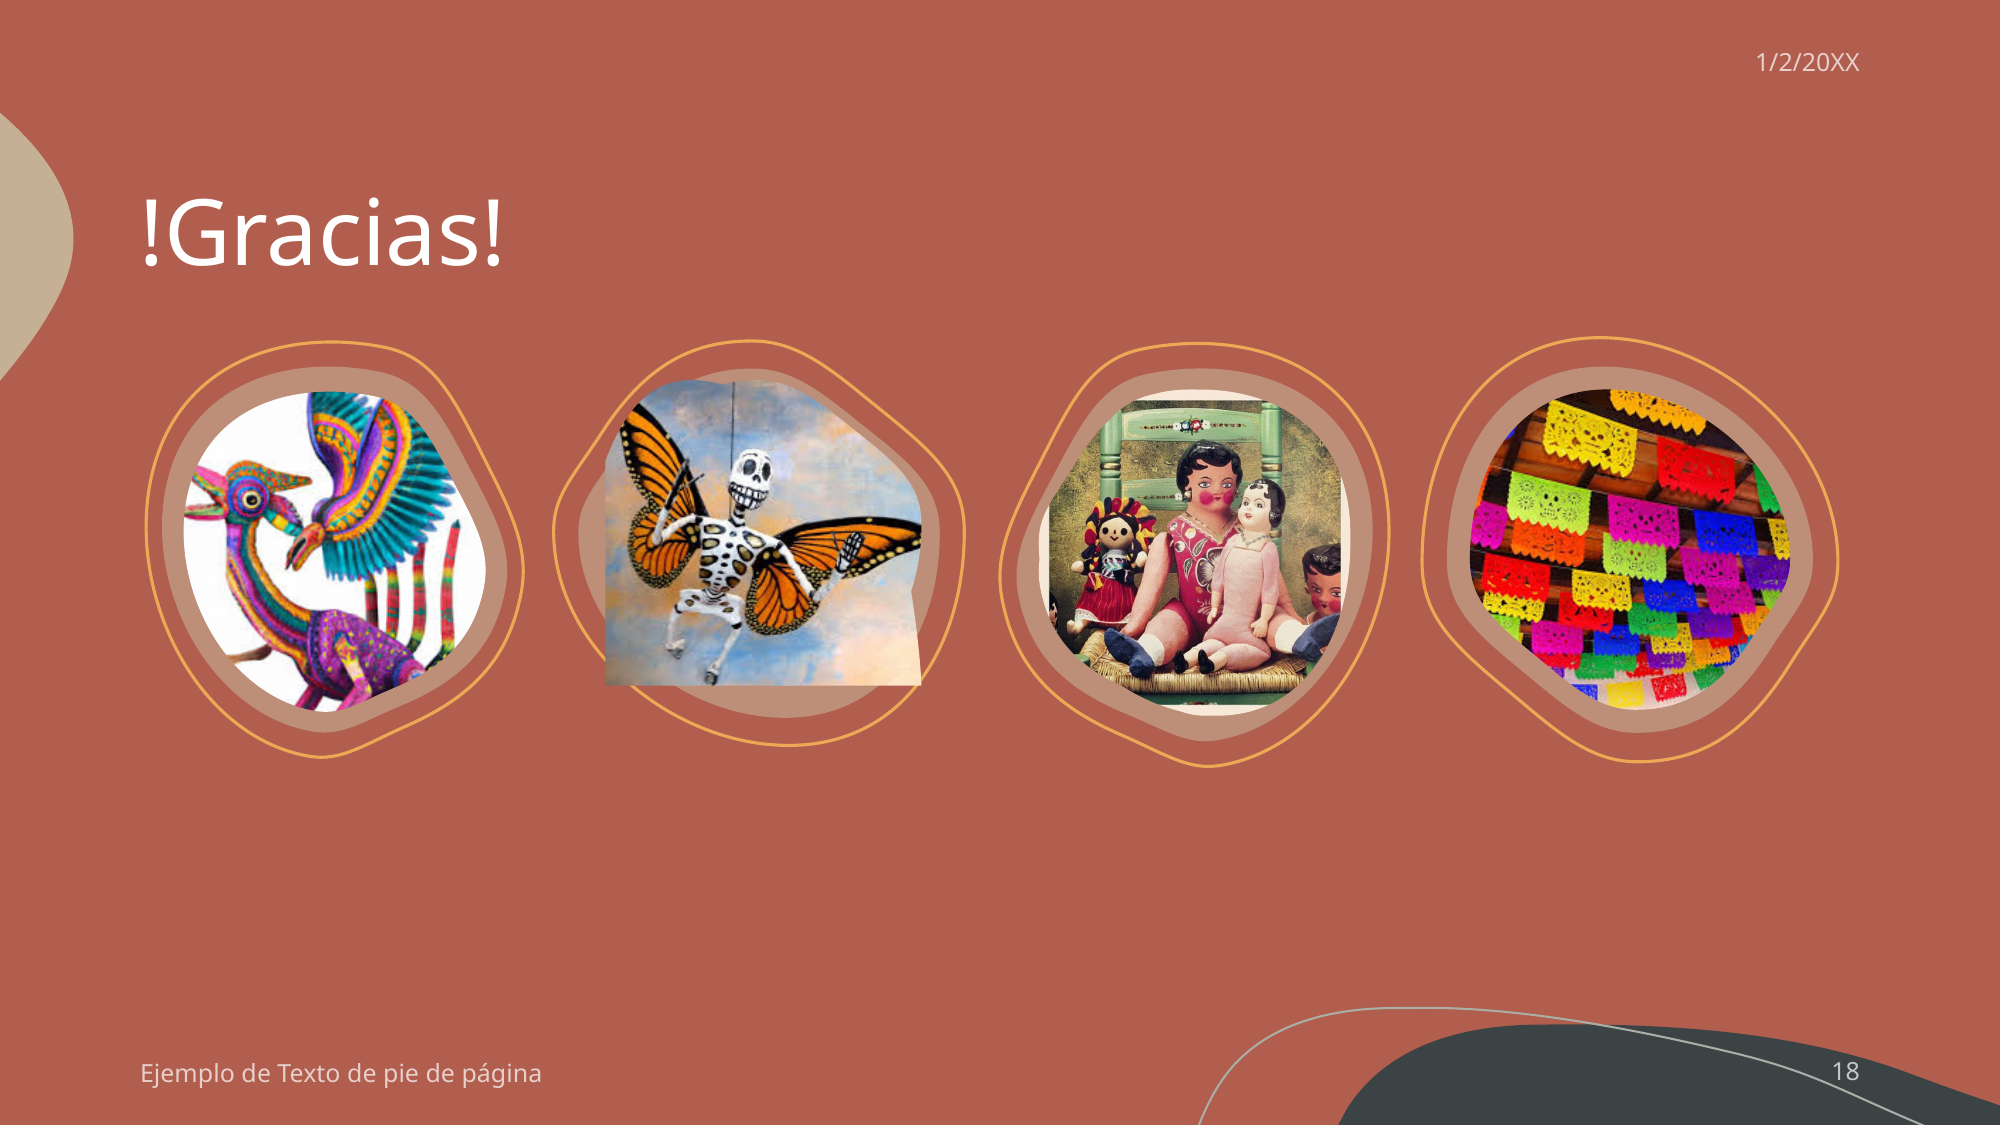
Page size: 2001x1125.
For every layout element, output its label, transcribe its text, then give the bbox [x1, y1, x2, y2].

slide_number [1540, 31, 1875, 92]
picture [1038, 389, 1351, 716]
picture [605, 380, 922, 686]
picture [183, 391, 486, 712]
picture [1469, 389, 1791, 710]
footer Ejemplo de Texto de pie de página [125, 1042, 1210, 1103]
slide_number 18 [1625, 1042, 1875, 1103]
title !Gracias! [124, 125, 1765, 347]
